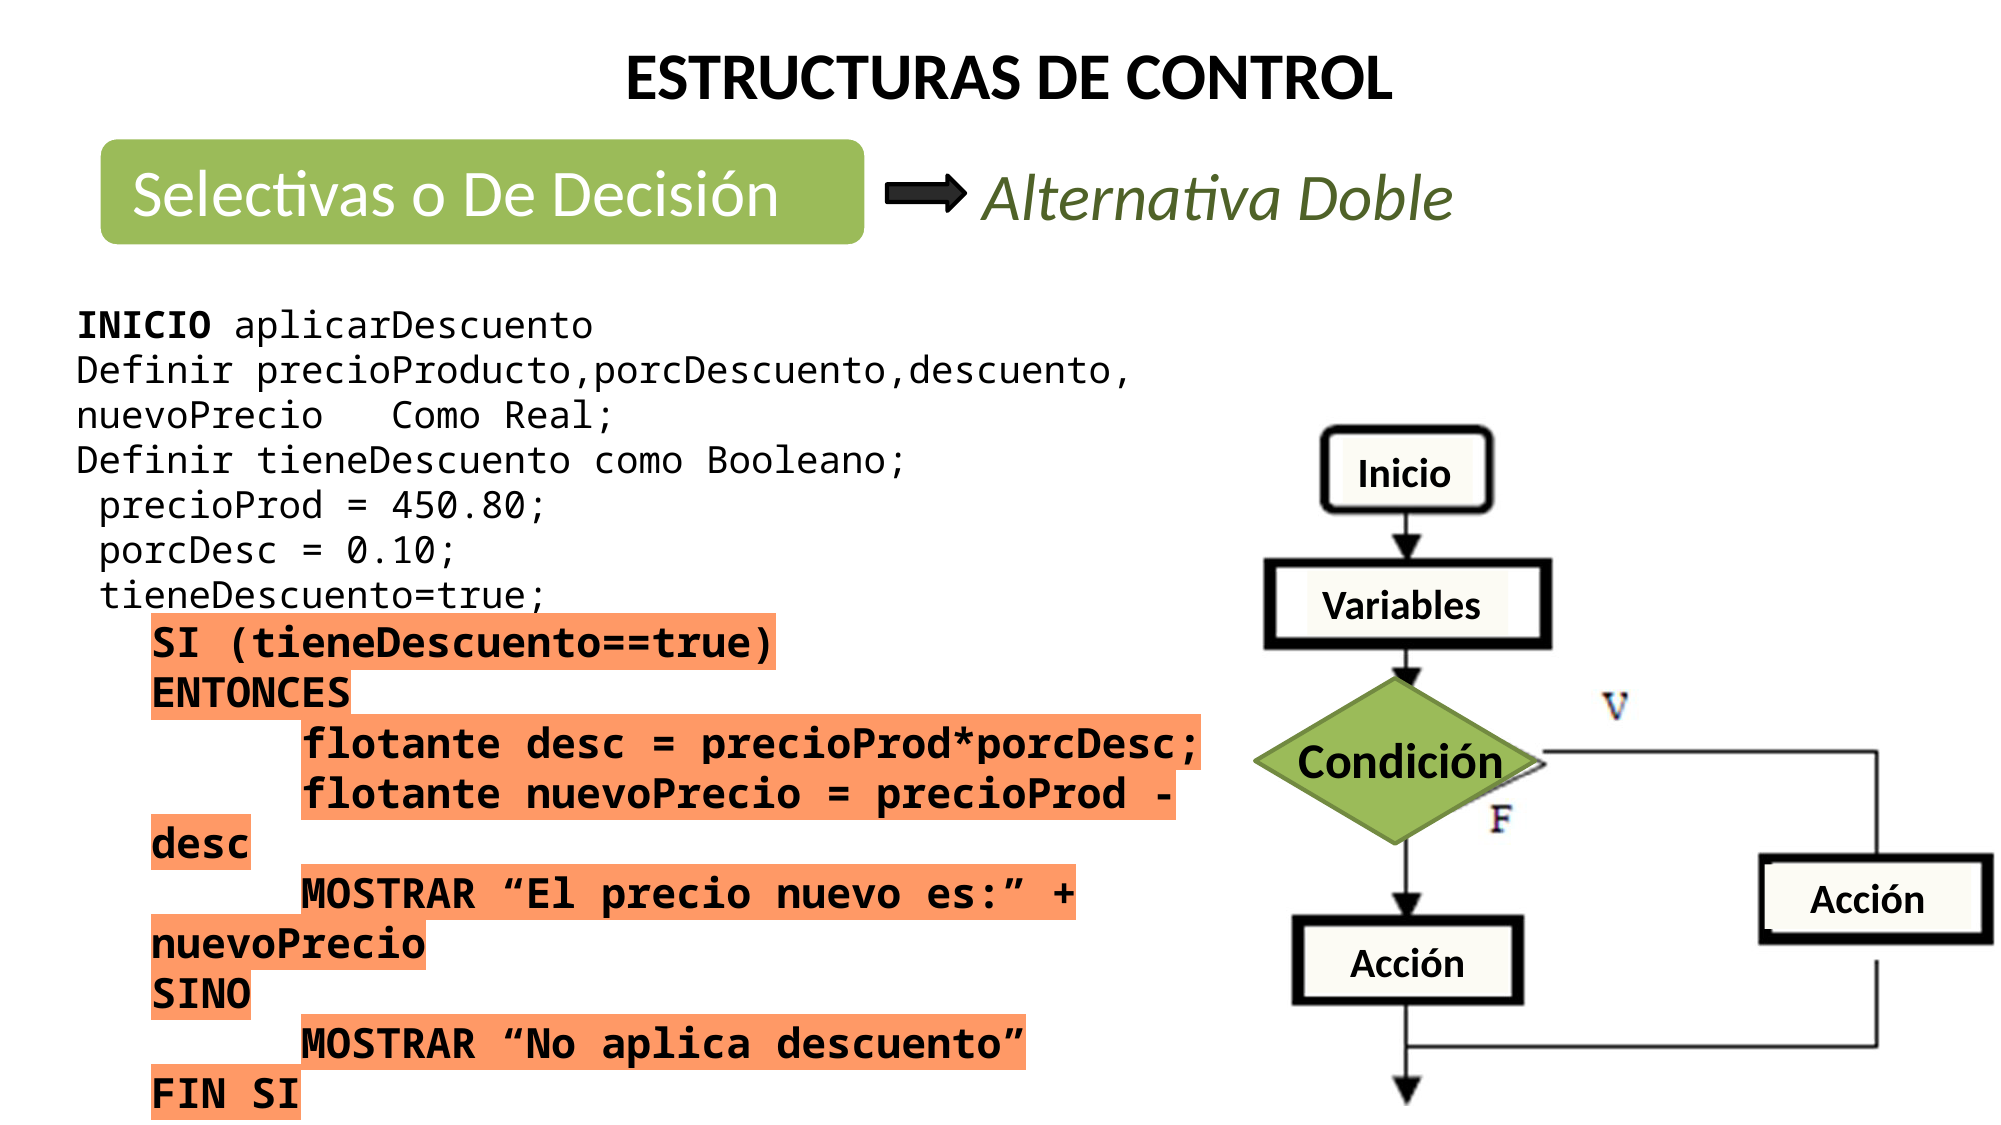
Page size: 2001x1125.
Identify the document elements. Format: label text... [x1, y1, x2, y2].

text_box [98, 137, 867, 247]
text_box Alternativa Doble [968, 146, 1470, 242]
text_box INICIO aplicarDescuento Definir precioProducto,porcDescuento,descuento, nuevoPrecio Como Real; Definir tieneDescuento como Booleano; precioProd = 450.80; porcDesc = 0.10; tieneDescuento=true; SI (tieneDescuento==true) ENTONCES flotante desc = precioProd*porcDesc; flotante nuevoPrecio = precioProd - desc MOSTRAR “El precio nuevo es:” + nuevoPrecio SINO MOSTRAR “No aplica descuento” FIN SI FIN [61, 293, 1276, 1125]
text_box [1238, 408, 1995, 1107]
text_box [884, 173, 968, 213]
text_box ESTRUCTURAS DE CONTROL [610, 25, 1472, 120]
